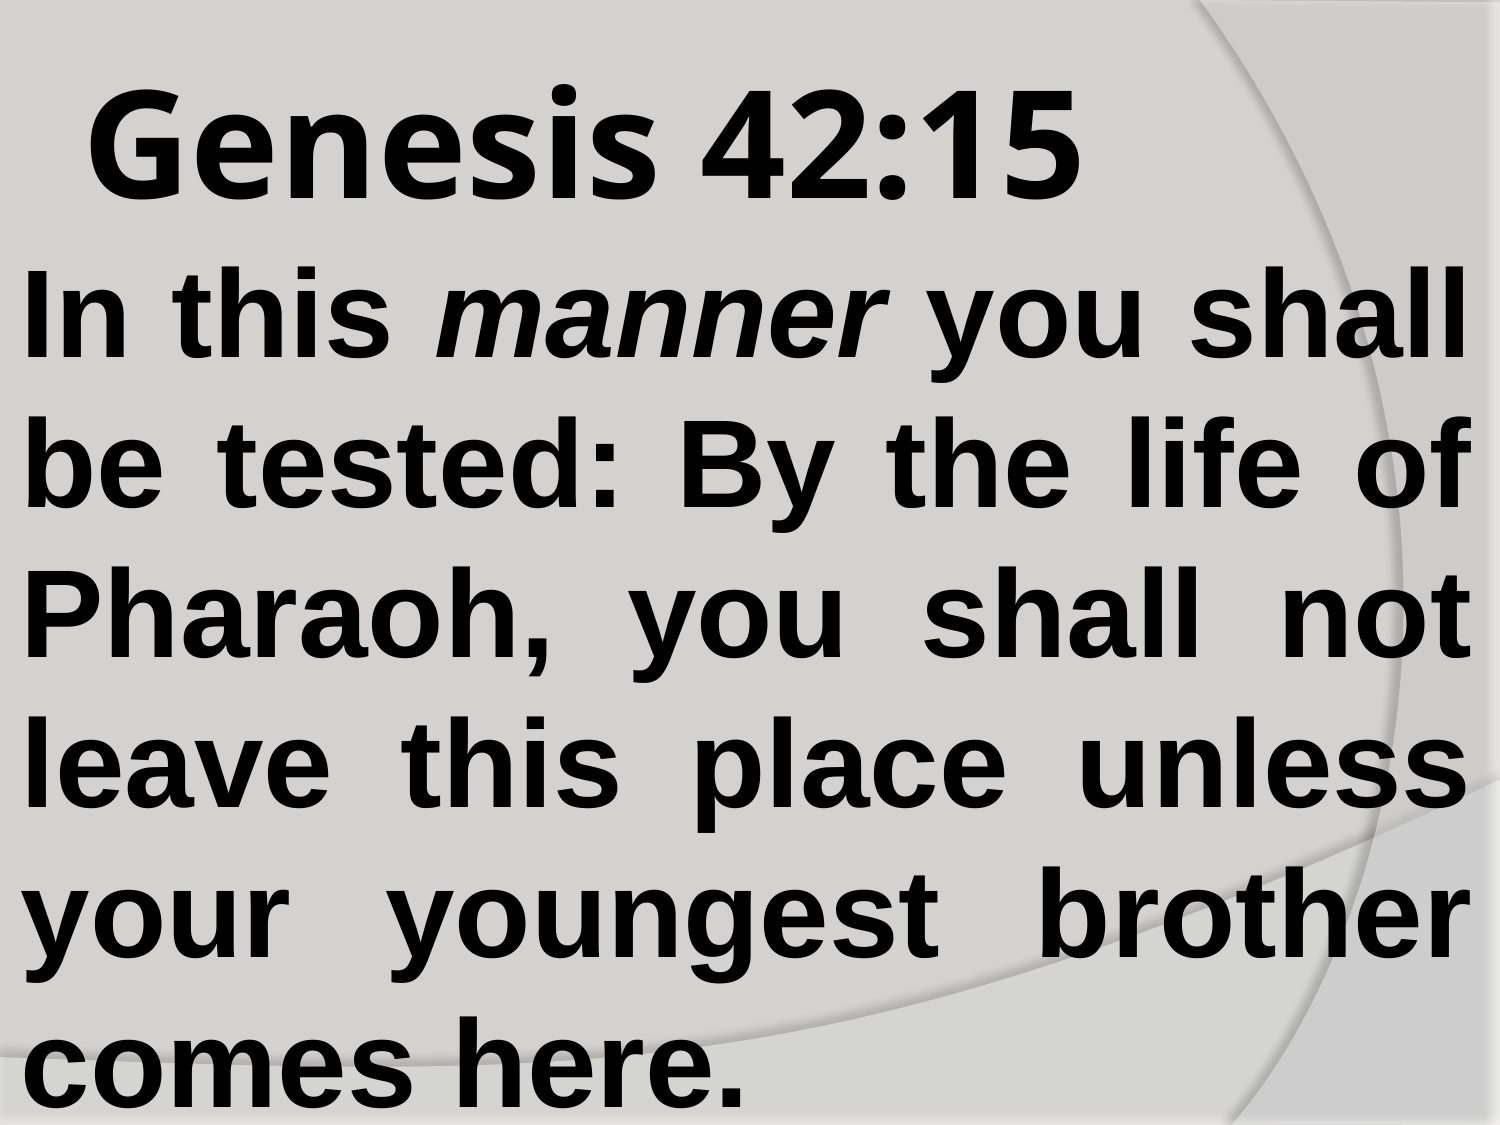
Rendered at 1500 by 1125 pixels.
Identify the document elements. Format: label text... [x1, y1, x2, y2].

title Genesis 42:15 [75, 45, 1300, 224]
list In this manner you shall be tested: By the life of Pharaoh, you shall not leave this place unless your youngest brother comes here. [0, 224, 1488, 1125]
